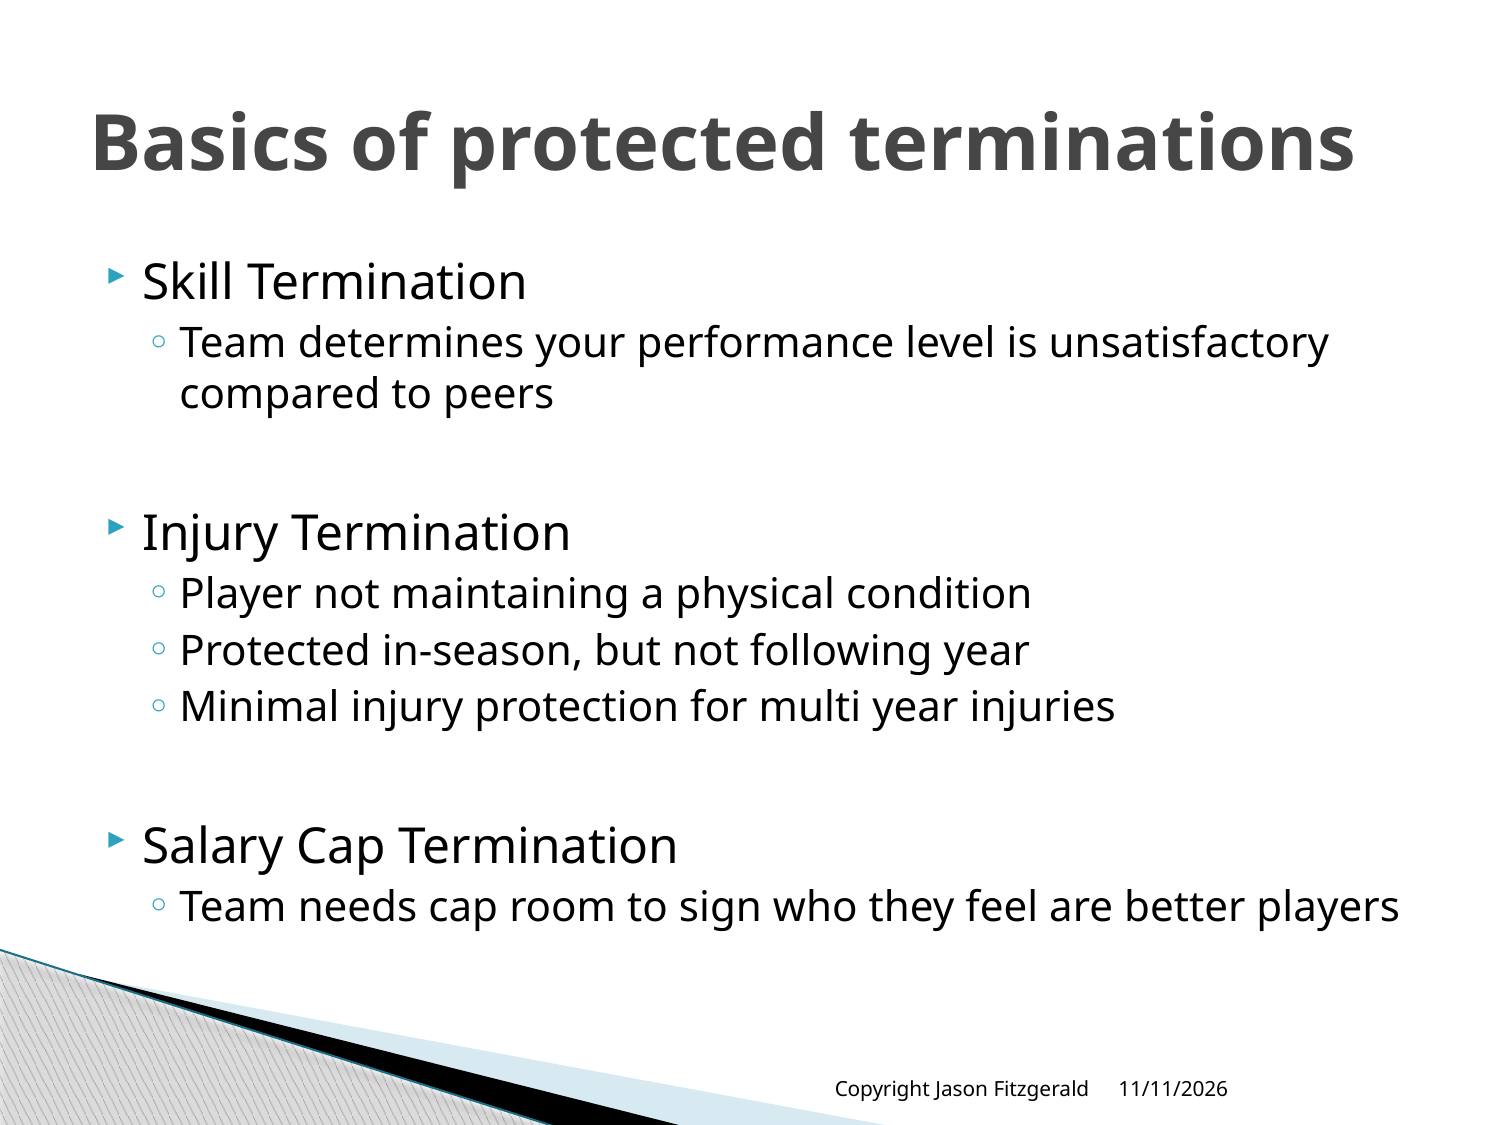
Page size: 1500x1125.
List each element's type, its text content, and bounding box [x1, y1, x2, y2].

title Basics of protected terminations [75, 45, 1425, 233]
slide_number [1105, 1051, 1419, 1112]
footer Copyright Jason Fitzgerald [718, 1051, 1105, 1112]
list Skill Termination Team determines your performance level is unsatisfactory compared to peers Injury Termination Player not maintaining a physical condition Protected in-season, but not following year Minimal injury protection for multi year injuries Salary Cap Termination Team needs cap room to sign who they feel are better players [75, 243, 1425, 986]
